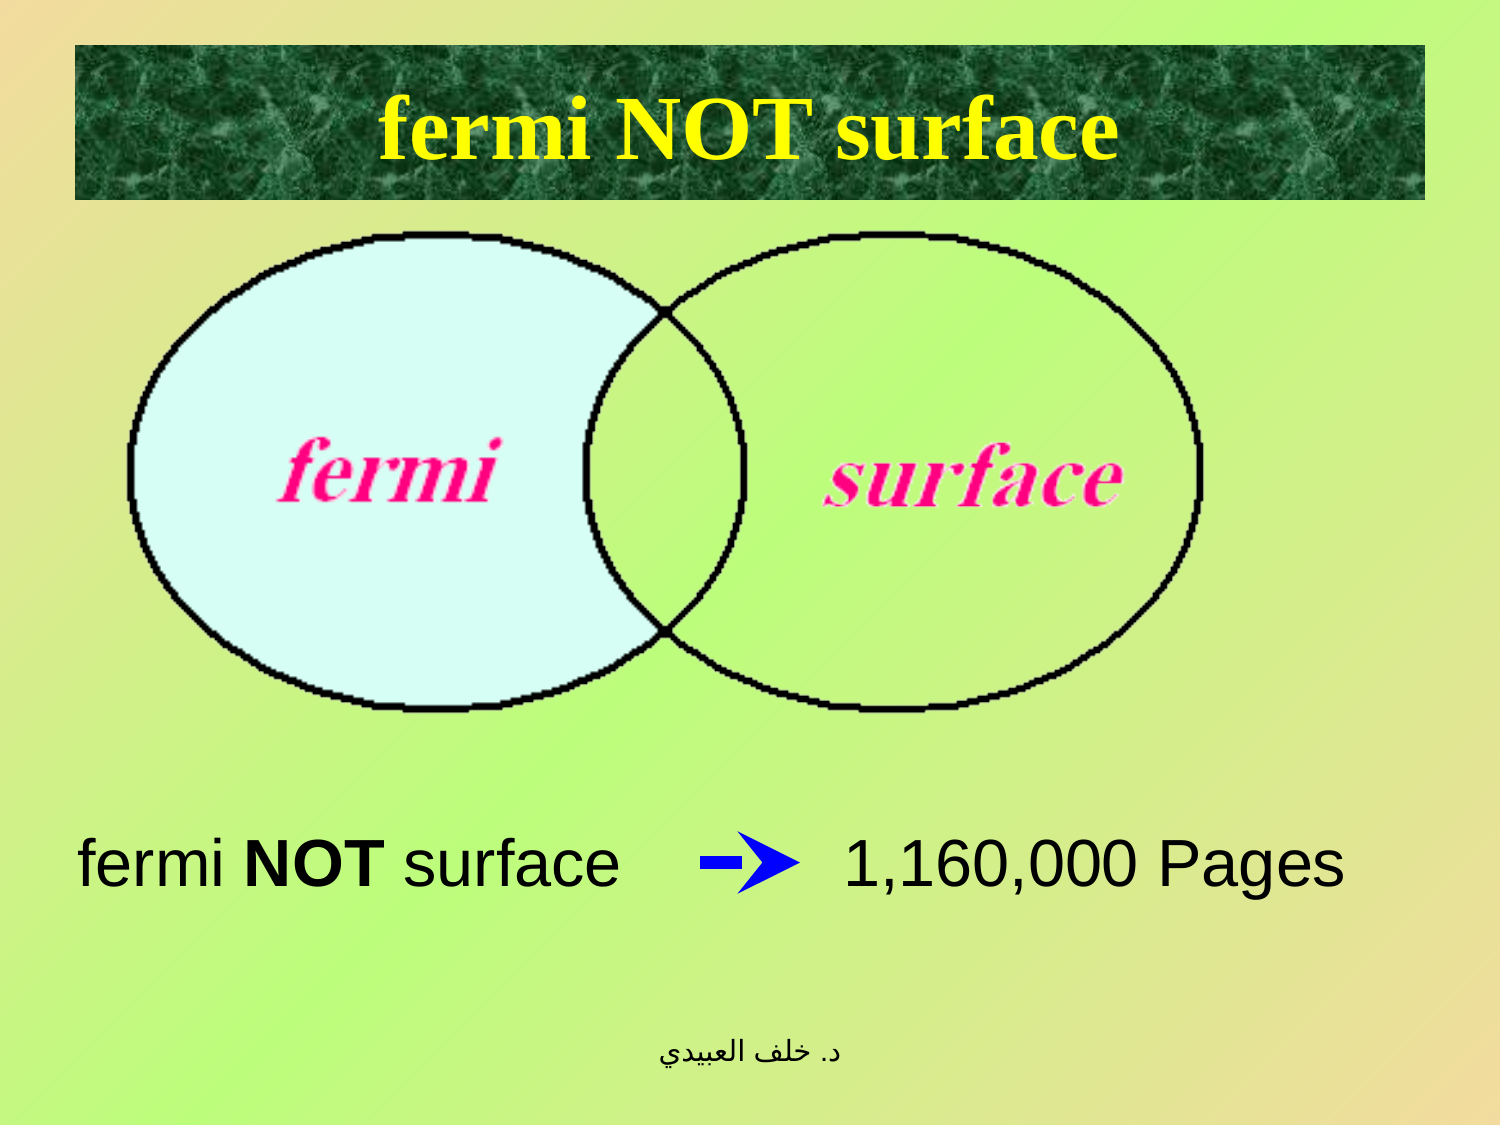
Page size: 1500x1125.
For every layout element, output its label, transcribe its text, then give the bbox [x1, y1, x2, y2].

footer د. خلف العبيدي [512, 1024, 988, 1103]
title fermi NOT surface [74, 44, 1426, 201]
list fermi NOT surface 1,160,000 Pages [62, 812, 1413, 938]
text_box [779, 852, 800, 873]
picture [112, 211, 1238, 751]
